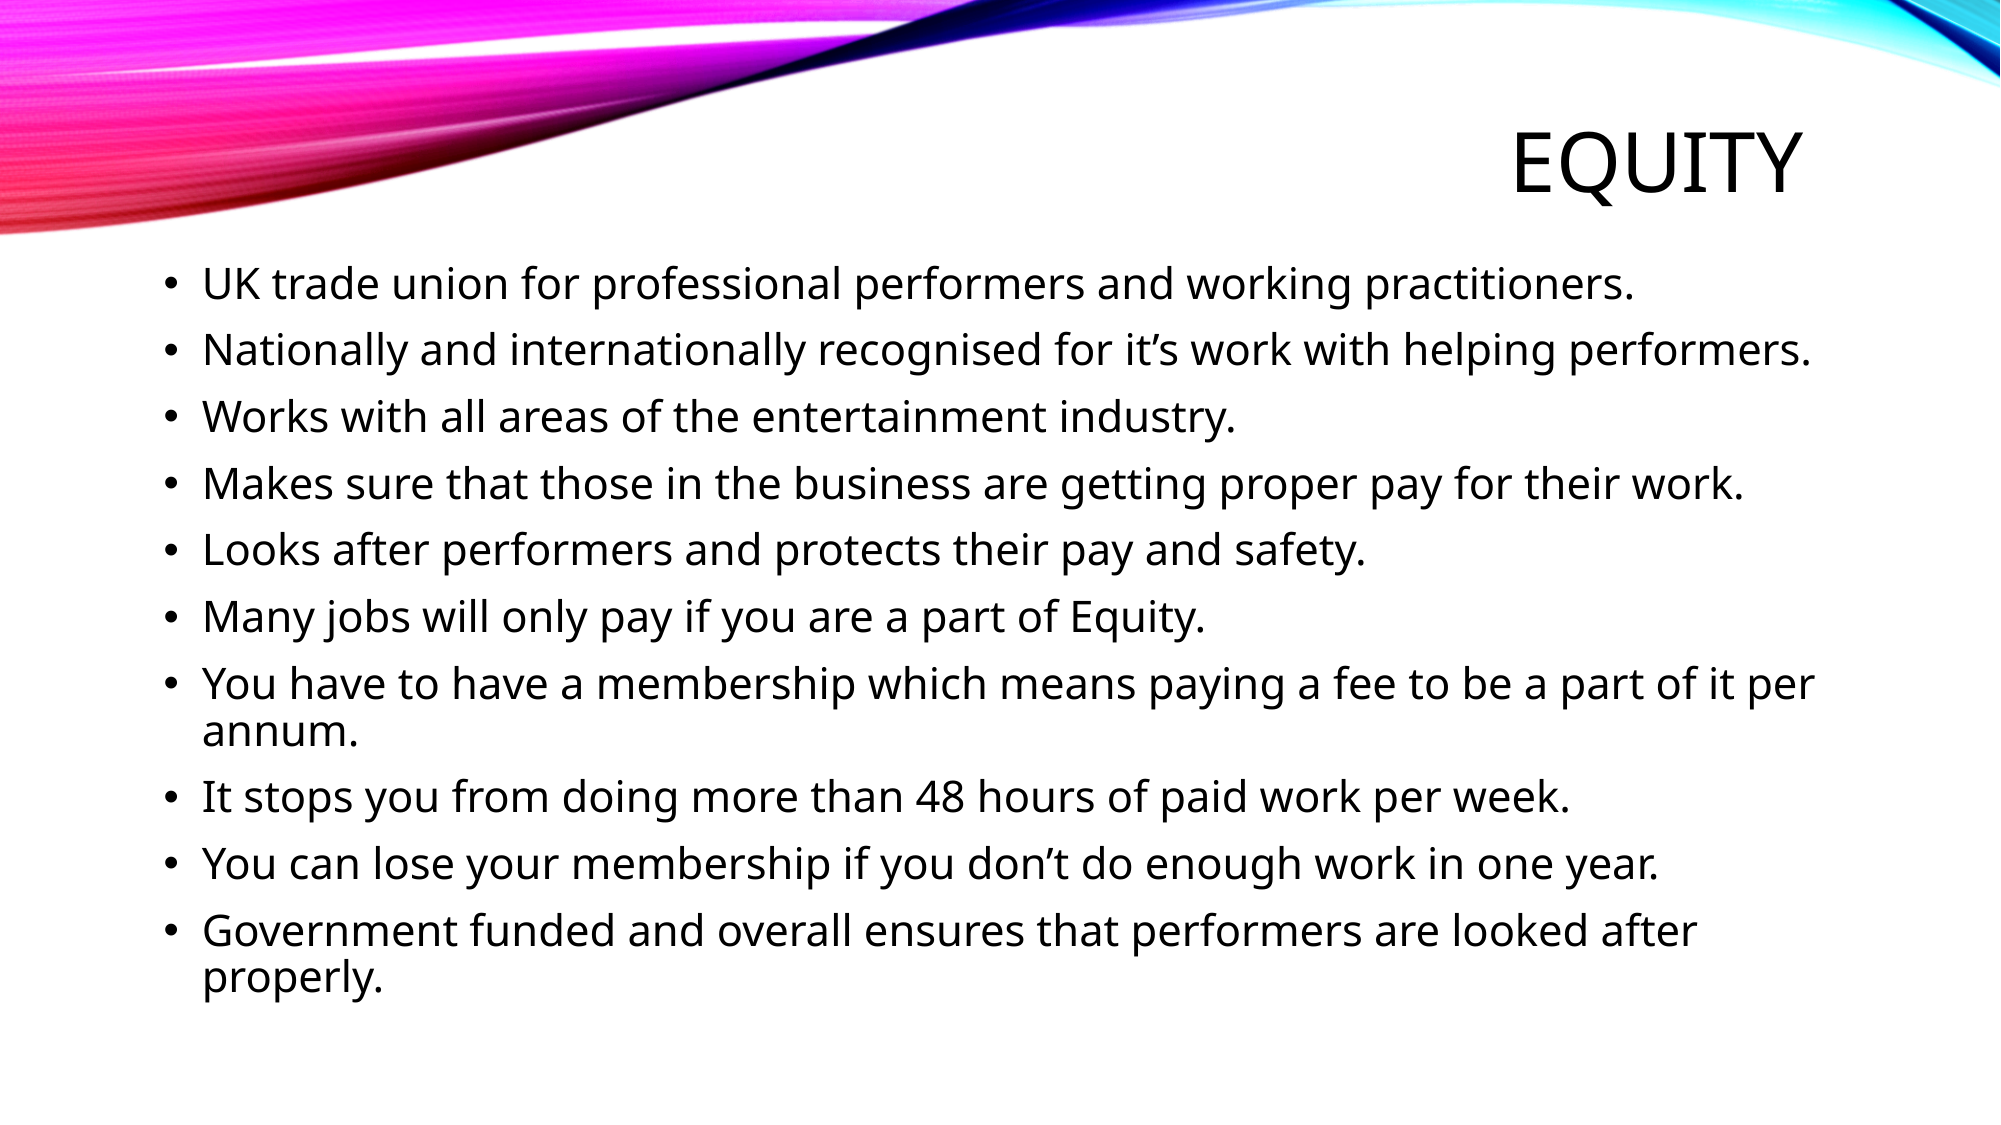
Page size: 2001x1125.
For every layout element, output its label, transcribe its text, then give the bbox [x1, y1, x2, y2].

title equity [405, 90, 1819, 240]
picture [0, 0, 2000, 237]
list UK trade union for professional performers and working practitioners. Nationally and internationally recognised for it’s work with helping performers. Works with all areas of the entertainment industry. Makes sure that those in the business are getting proper pay for their work. Looks after performers and protects their pay and safety. Many jobs will only pay if you are a part of Equity. You have to have a membership which means paying a fee to be a part of it per annum. It stops you from doing more than 48 hours of paid work per week. You can lose your membership if you don’t do enough work in one year. Government funded and overall ensures that performers are looked after properly. [148, 254, 1871, 1021]
picture [1910, 0, 2000, 45]
picture [1890, 0, 2000, 75]
